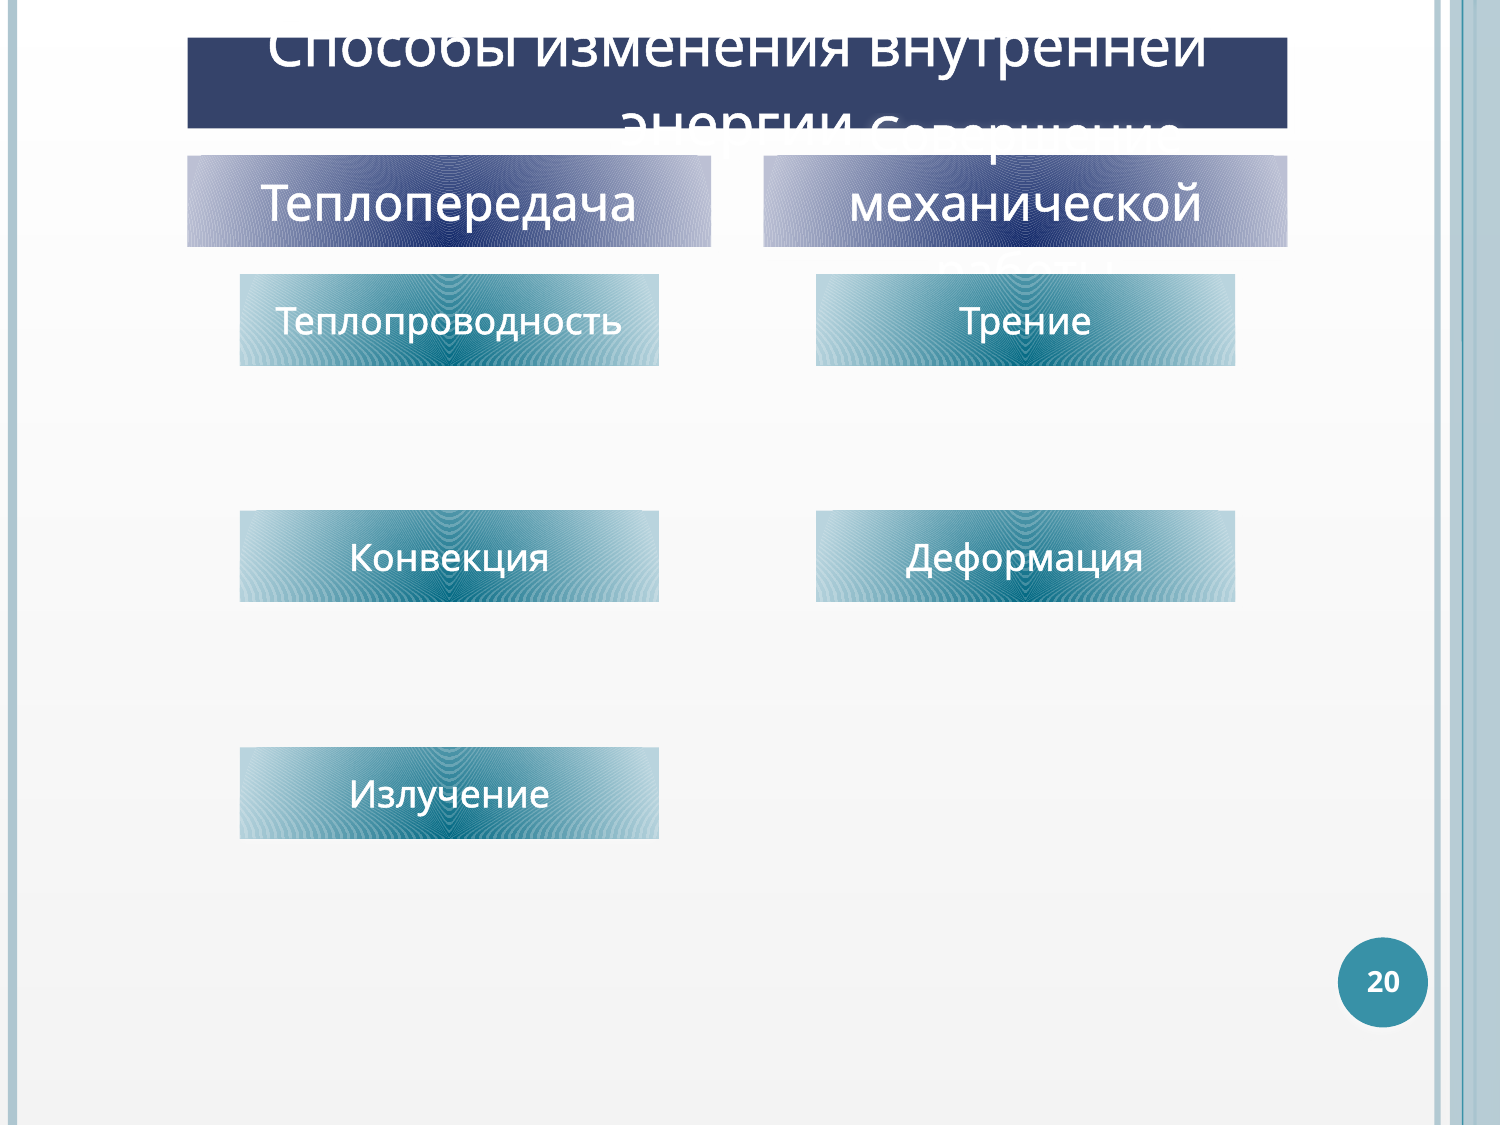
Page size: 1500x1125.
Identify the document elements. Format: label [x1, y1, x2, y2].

text_box [49, 37, 1426, 1076]
